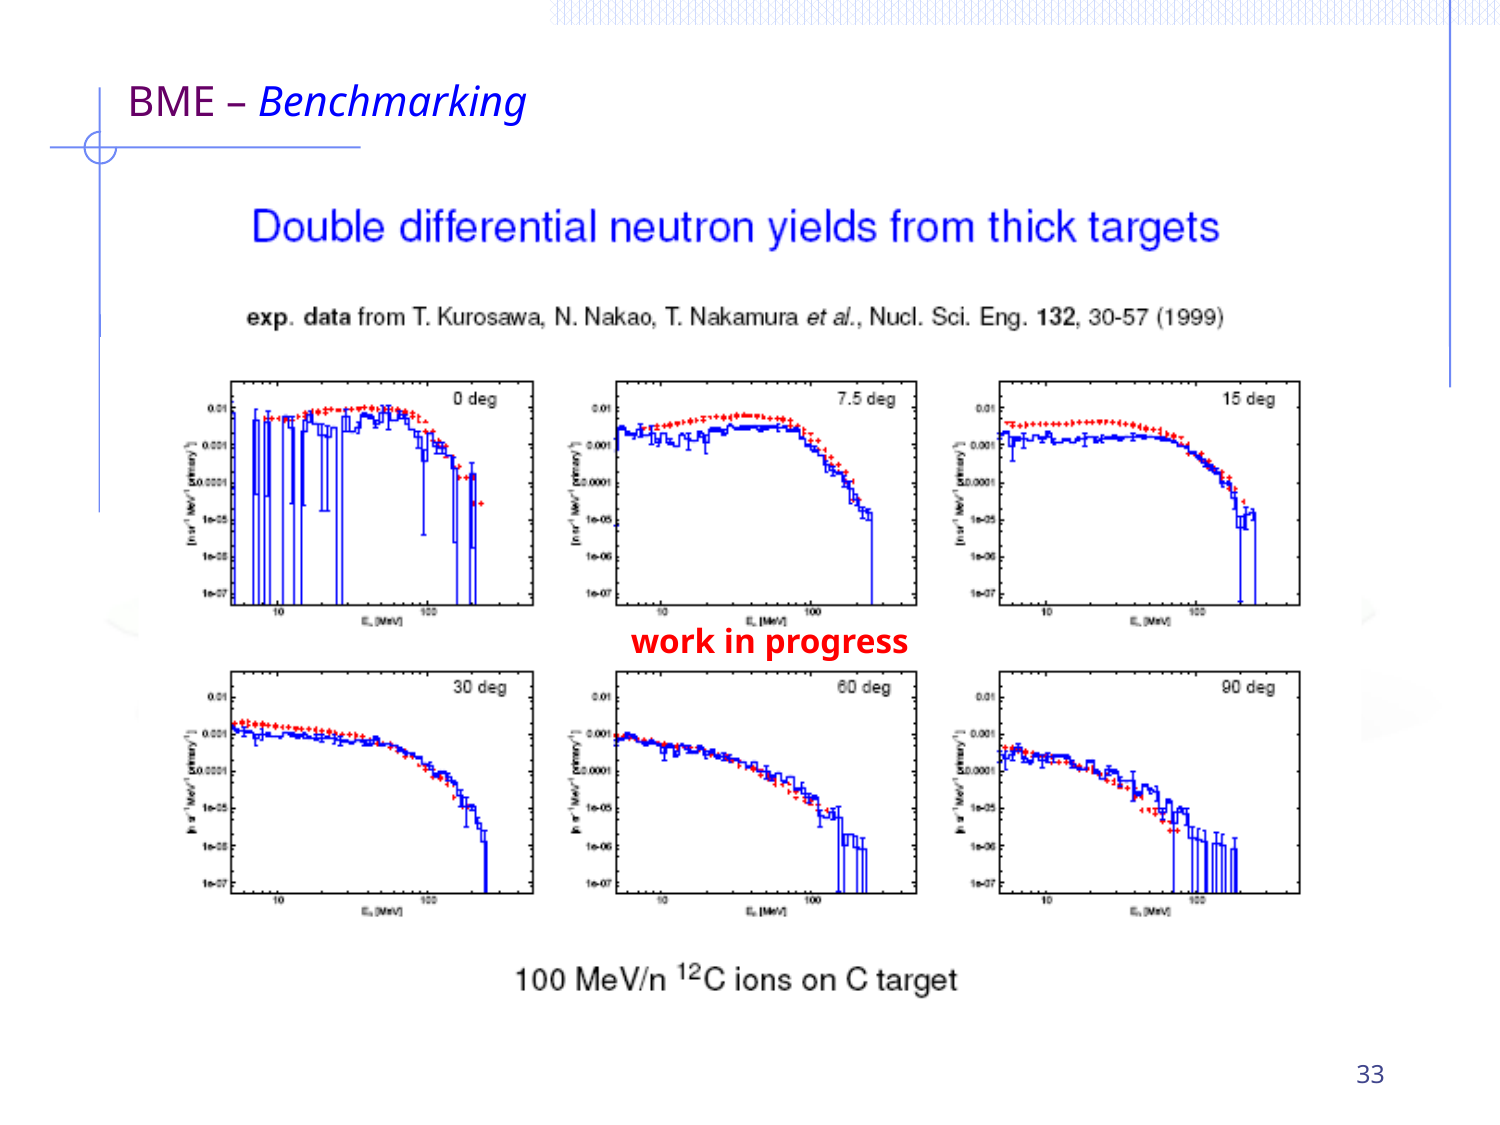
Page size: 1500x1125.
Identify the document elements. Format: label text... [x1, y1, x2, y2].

text_box BME – Benchmarking [112, 24, 1463, 175]
slide_number 33 [1137, 1049, 1401, 1101]
picture [100, 187, 1447, 1037]
